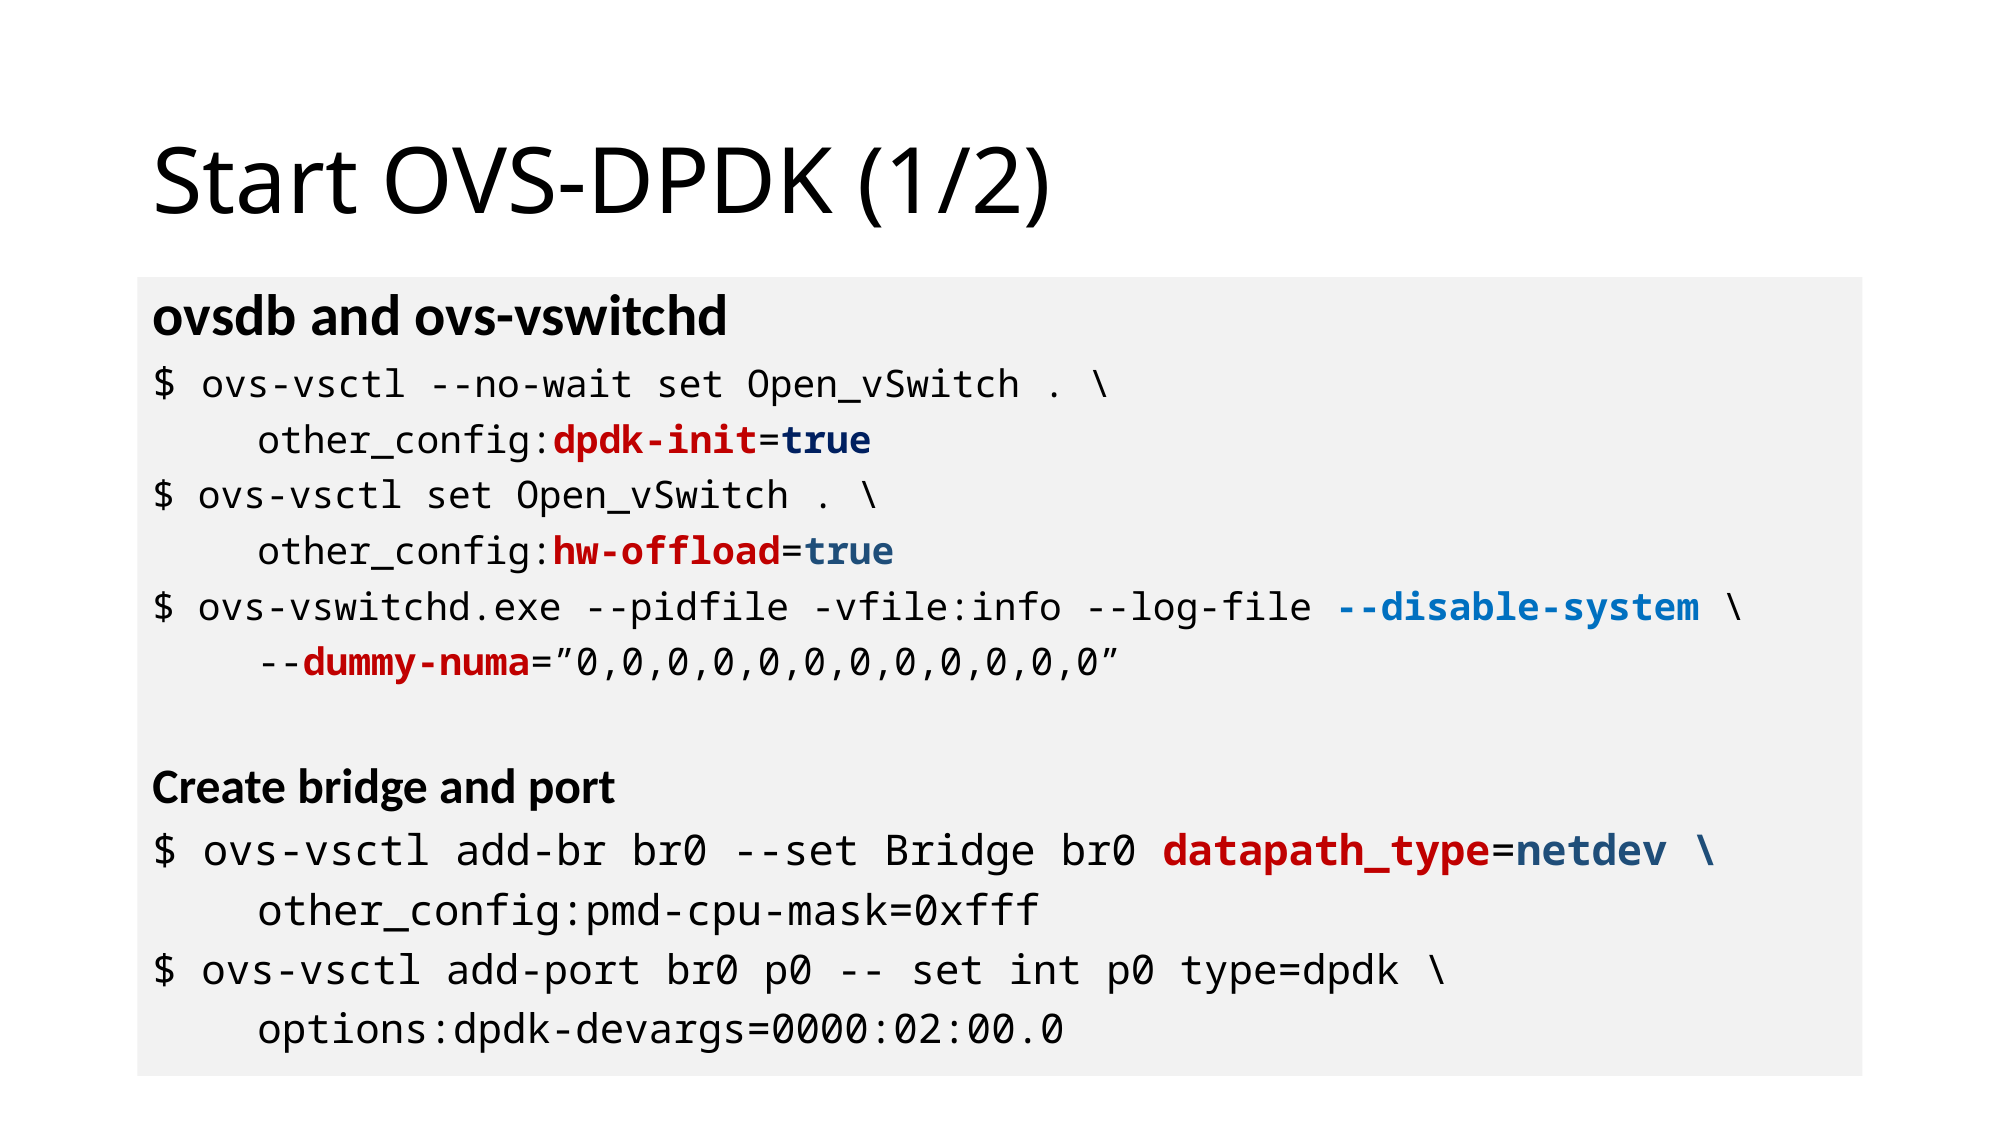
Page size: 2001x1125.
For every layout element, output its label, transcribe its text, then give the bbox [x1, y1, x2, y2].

list ovsdb and ovs-vswitchd $ ovs-vsctl --no-wait set Open_vSwitch . \ other_config:dpdk-init=true $ ovs-vsctl set Open_vSwitch . \ other_config:hw-offload=true $ ovs-vswitchd.exe --pidfile -vfile:info --log-file --disable-system \ --dummy-numa=”0,0,0,0,0,0,0,0,0,0,0,0” Create bridge and port $ ovs-vsctl add-br br0 --set Bridge br0 datapath_type=netdev \ other_config:pmd-cpu-mask=0xfff $ ovs-vsctl add-port br0 p0 -- set int p0 type=dpdk \ options:dpdk-devargs=0000:02:00.0 [137, 277, 1863, 1076]
title Start OVS-DPDK (1/2) [137, 75, 1863, 277]
